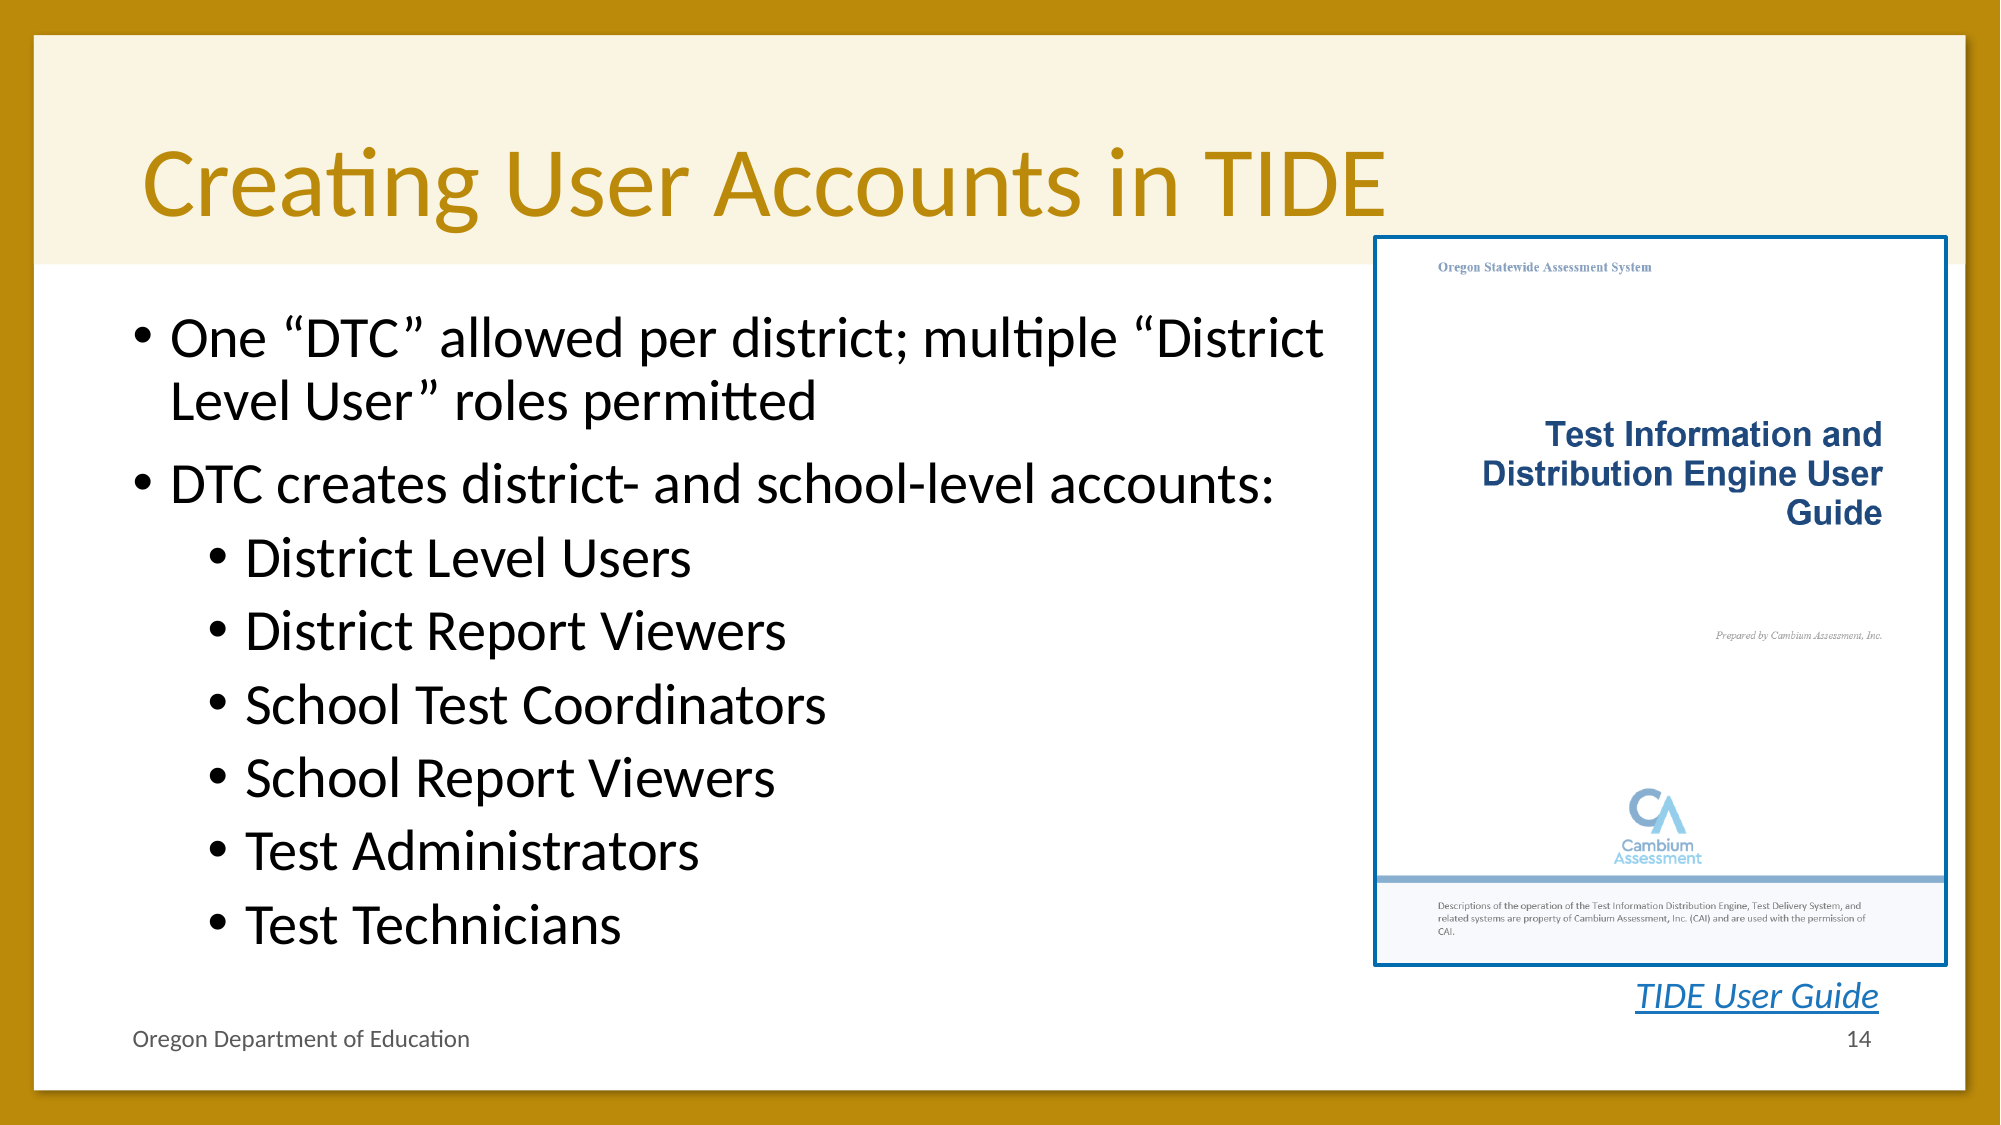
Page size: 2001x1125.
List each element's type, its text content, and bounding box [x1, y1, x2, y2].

list One “DTC” allowed per district; multiple “District Level User” roles permitted DTC creates district- and school-level accounts: District Level Users District Report Viewers School Test Coordinators School Report Viewers Test Administrators Test Technicians [117, 299, 1358, 974]
picture [1377, 239, 1944, 963]
title Creating User Accounts in TIDE [117, 75, 1887, 244]
slide_number 14 [1412, 1007, 1887, 1068]
text_box TIDE User Guide [1620, 963, 1895, 1024]
footer Oregon Department of Education [117, 1007, 588, 1068]
